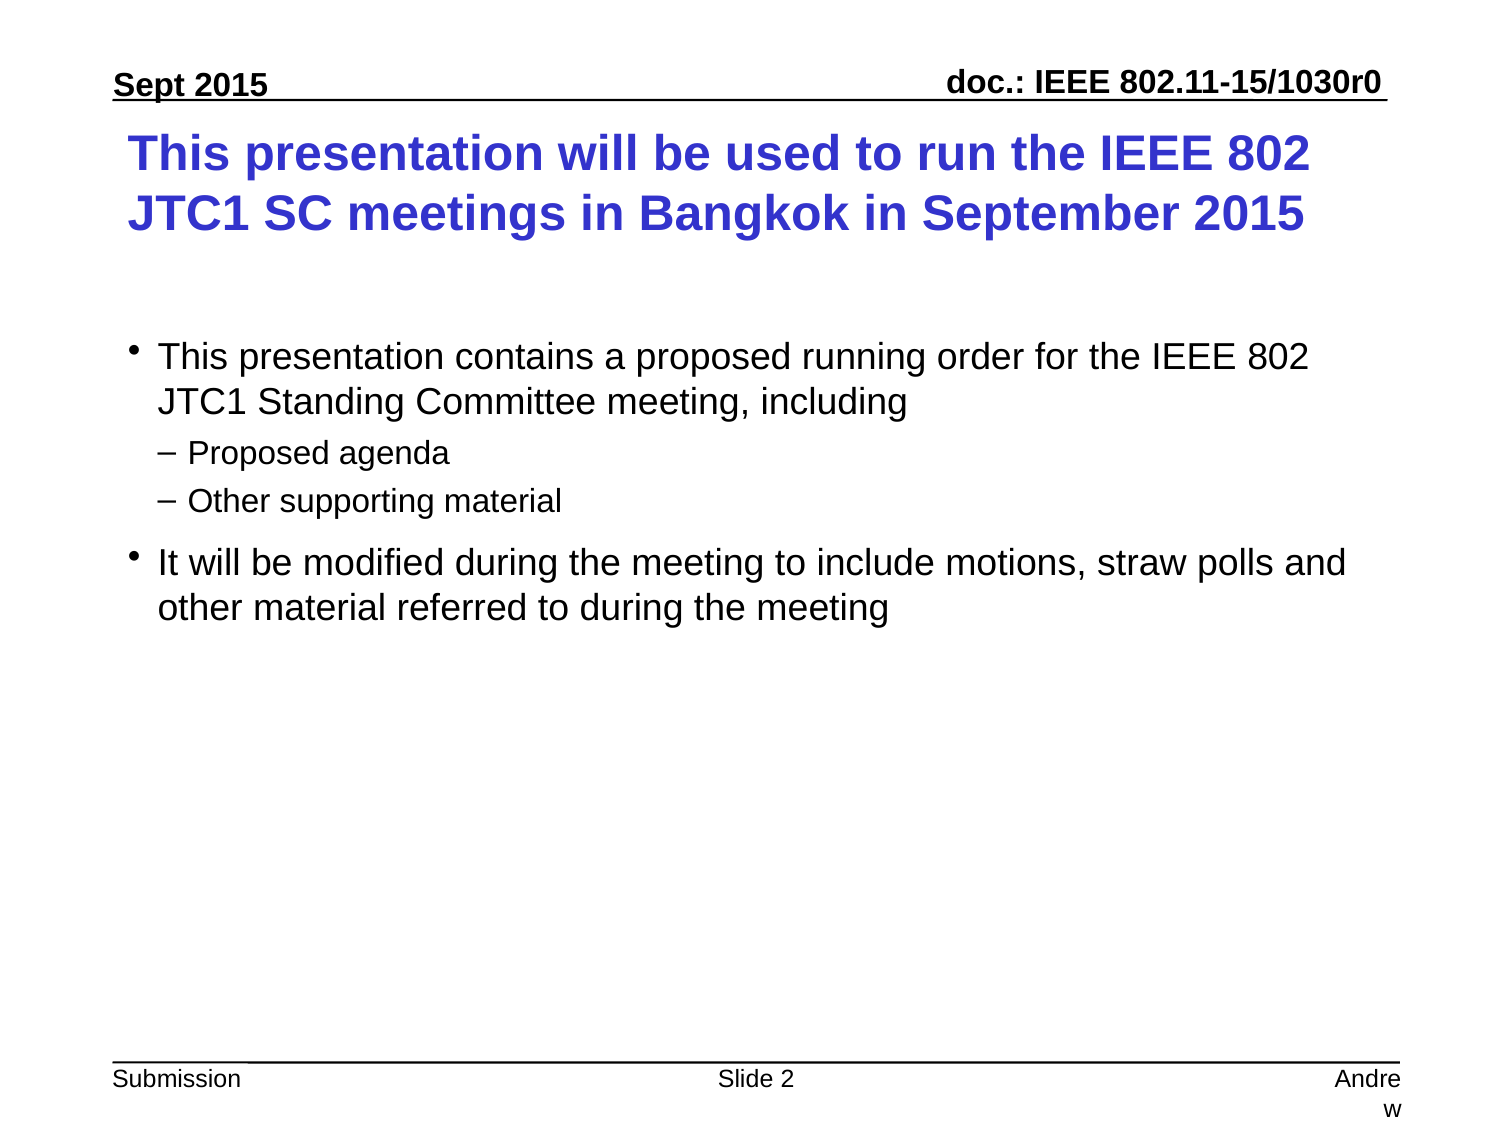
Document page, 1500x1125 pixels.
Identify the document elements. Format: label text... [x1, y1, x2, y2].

title This presentation will be used to run the IEEE 802 JTC1 SC meetings in Bangkok in September 2015 [112, 112, 1388, 288]
slide_number Slide 2 [709, 1061, 803, 1093]
list This presentation contains a proposed running order for the IEEE 802 JTC1 Standing Committee meeting, including Proposed agenda Other supporting material It will be modified during the meeting to include motions, straw polls and other material referred to during the meeting [112, 324, 1388, 1000]
footer Andrew Myles, Cisco [1320, 1061, 1402, 1093]
